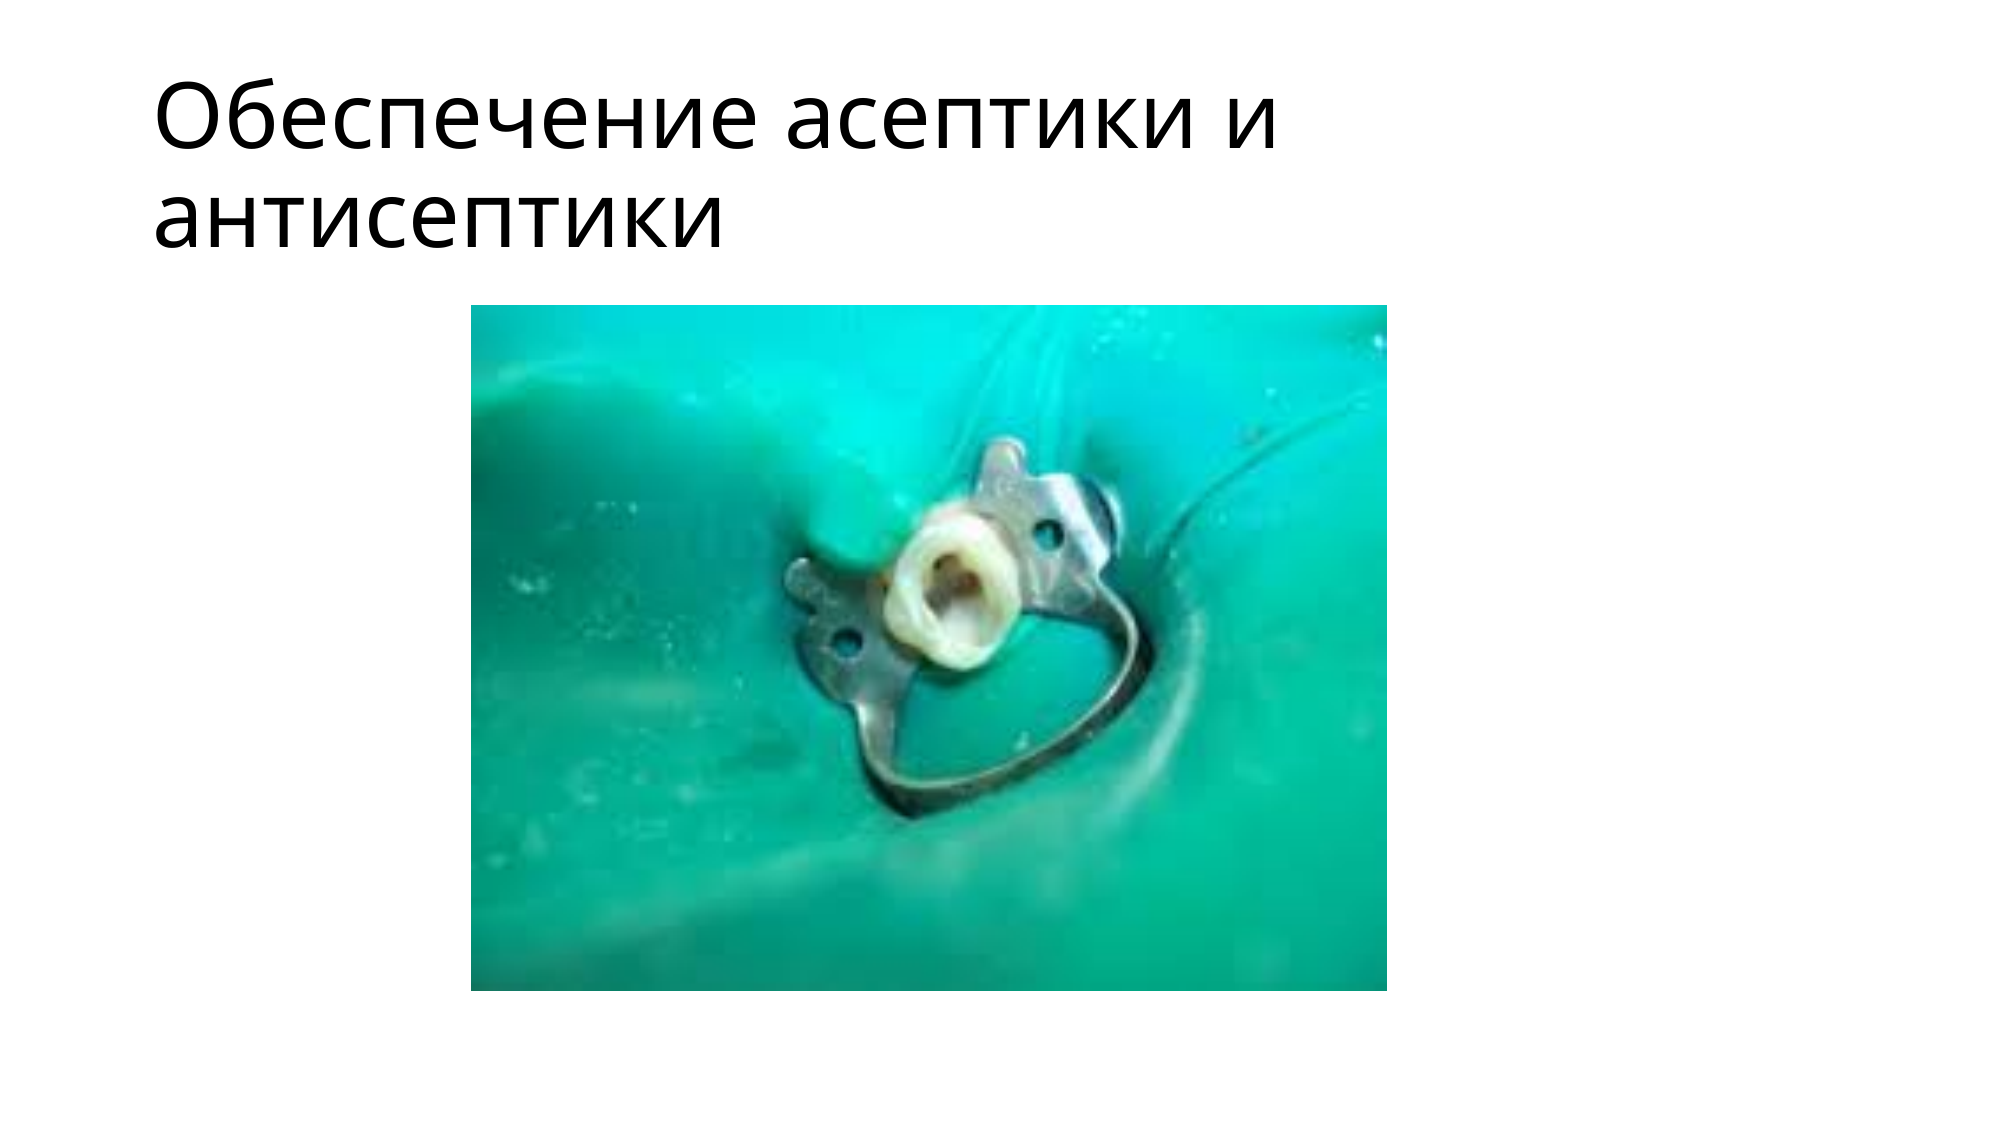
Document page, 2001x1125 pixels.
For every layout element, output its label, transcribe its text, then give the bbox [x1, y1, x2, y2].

title Обеспечение асептики и антисептики [137, 59, 1863, 278]
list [471, 305, 1387, 991]
